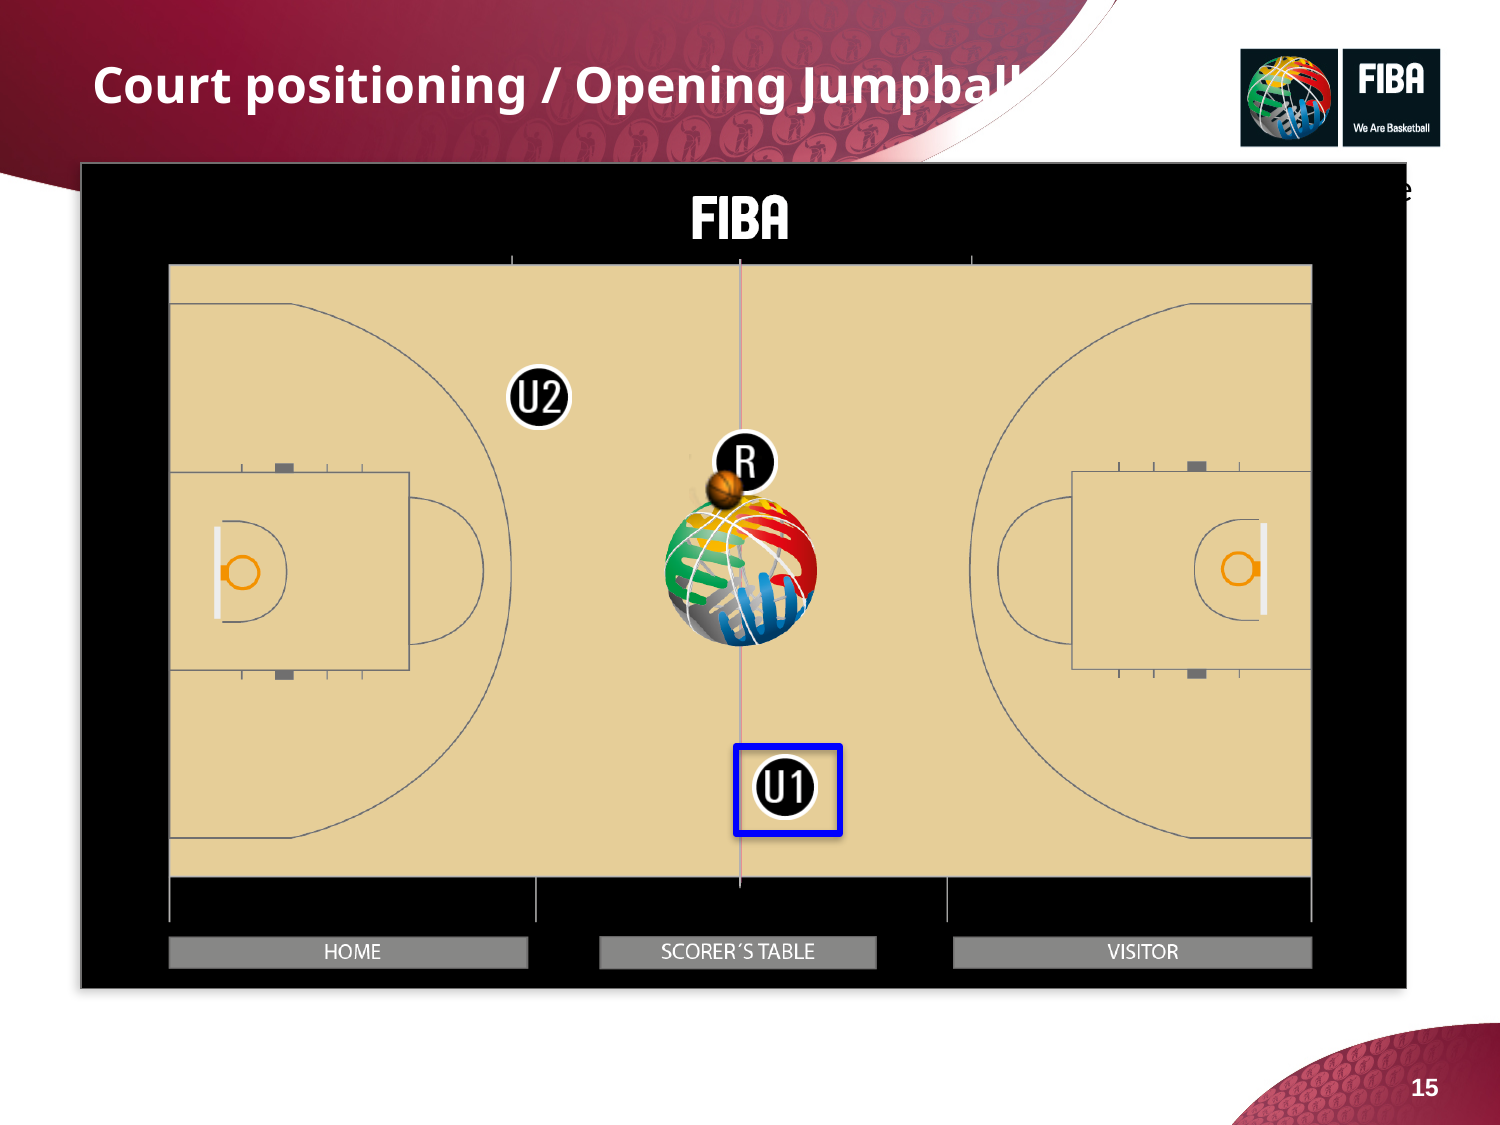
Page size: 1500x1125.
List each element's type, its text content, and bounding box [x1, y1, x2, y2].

text_box HSB / page 190 [1225, 156, 1435, 262]
text_box Court positioning / Opening Jumpball [77, 46, 1442, 165]
picture [0, 0, 1500, 1125]
